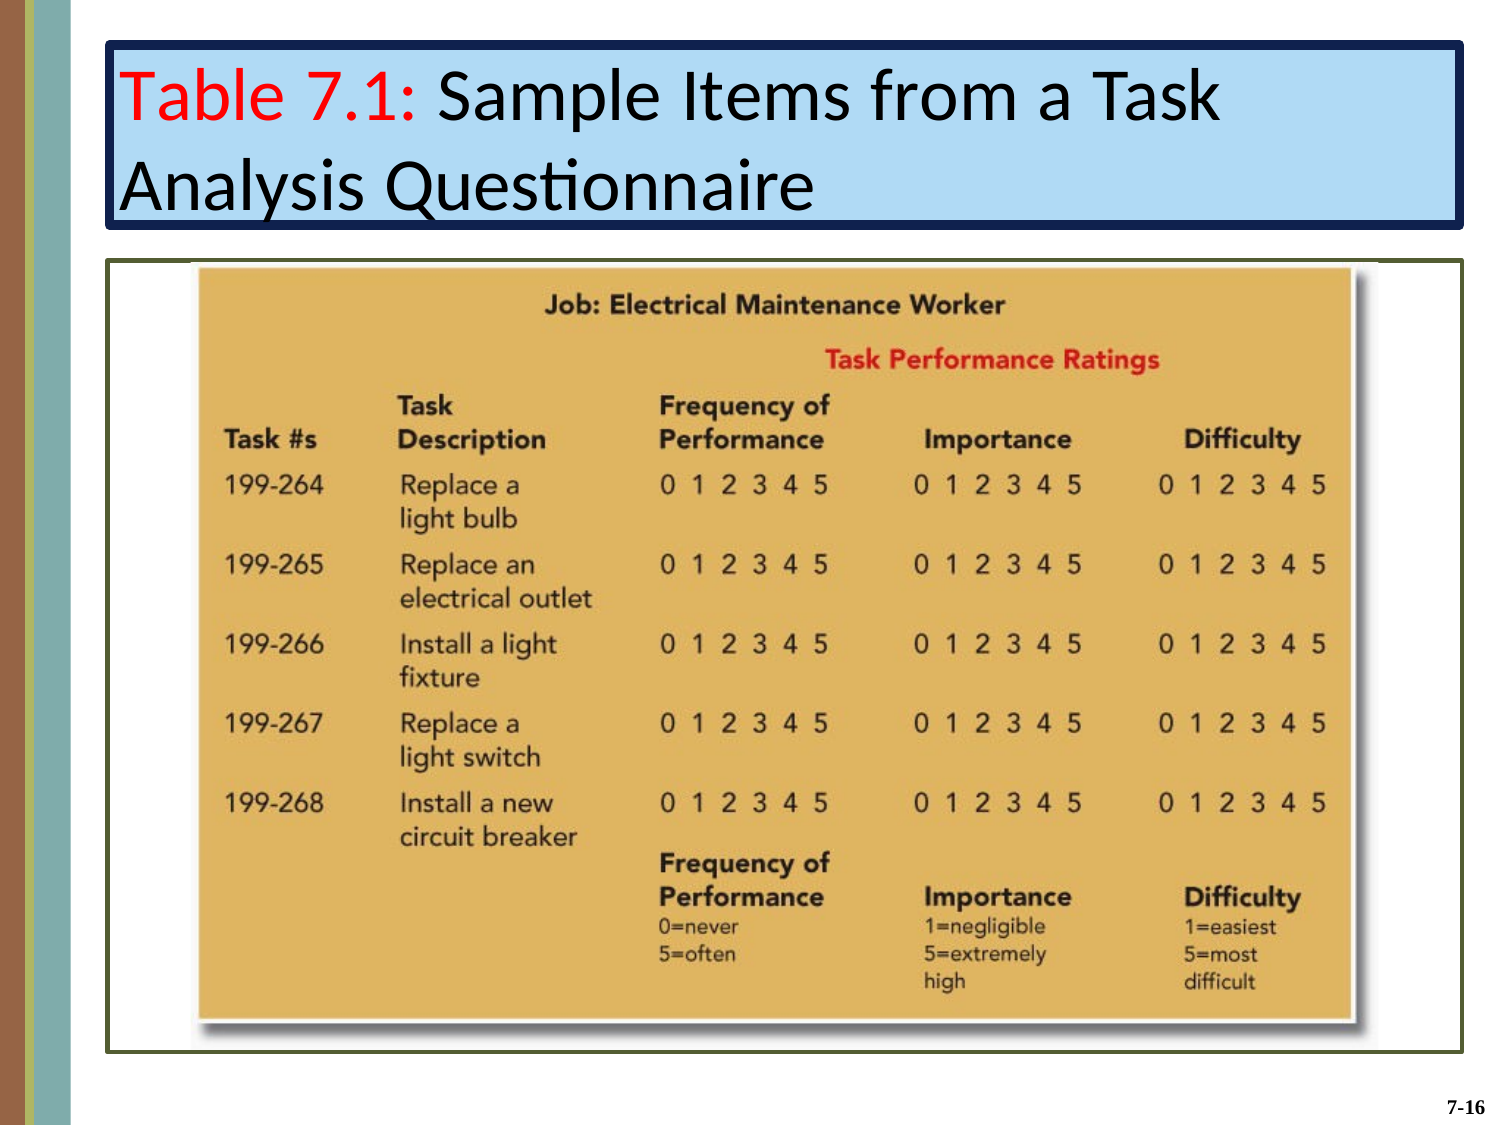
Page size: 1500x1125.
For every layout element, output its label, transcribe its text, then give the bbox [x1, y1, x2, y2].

text_box Table 7.1: Sample Items from a Task Analysis Questionnaire [109, 44, 1460, 225]
picture [0, 0, 71, 1125]
text_box [107, 260, 1462, 1053]
text_box [190, 262, 1379, 1050]
slide_number 7-16 [1444, 1093, 1490, 1125]
